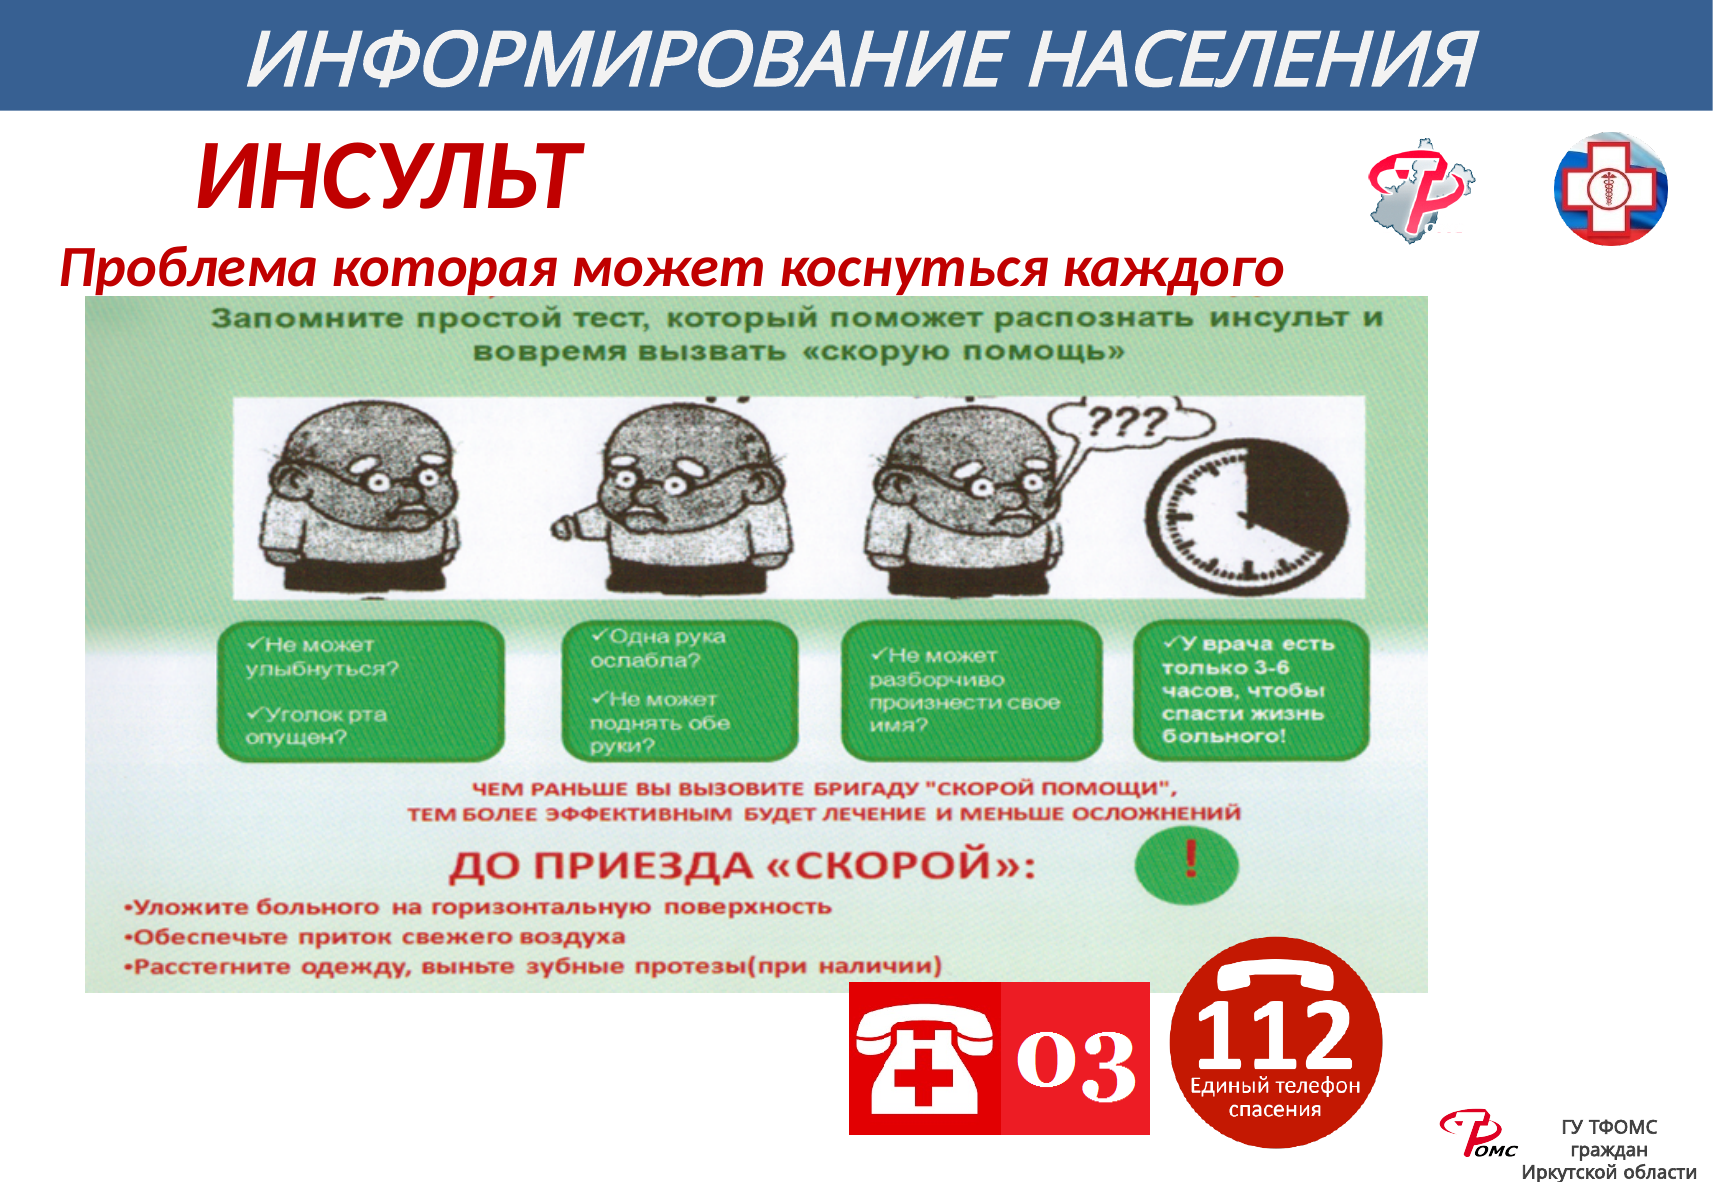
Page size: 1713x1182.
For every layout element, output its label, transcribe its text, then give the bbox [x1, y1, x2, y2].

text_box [1364, 131, 1668, 248]
picture [85, 296, 1429, 994]
picture [1434, 1107, 1525, 1157]
title ИНФОРМИРОВАНИЕ НАСЕЛЕНИЯ [0, 0, 1713, 111]
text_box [849, 934, 1383, 1150]
text_box ИНСУЛЬТ Проблема которая может коснуться каждого [43, 100, 1379, 306]
